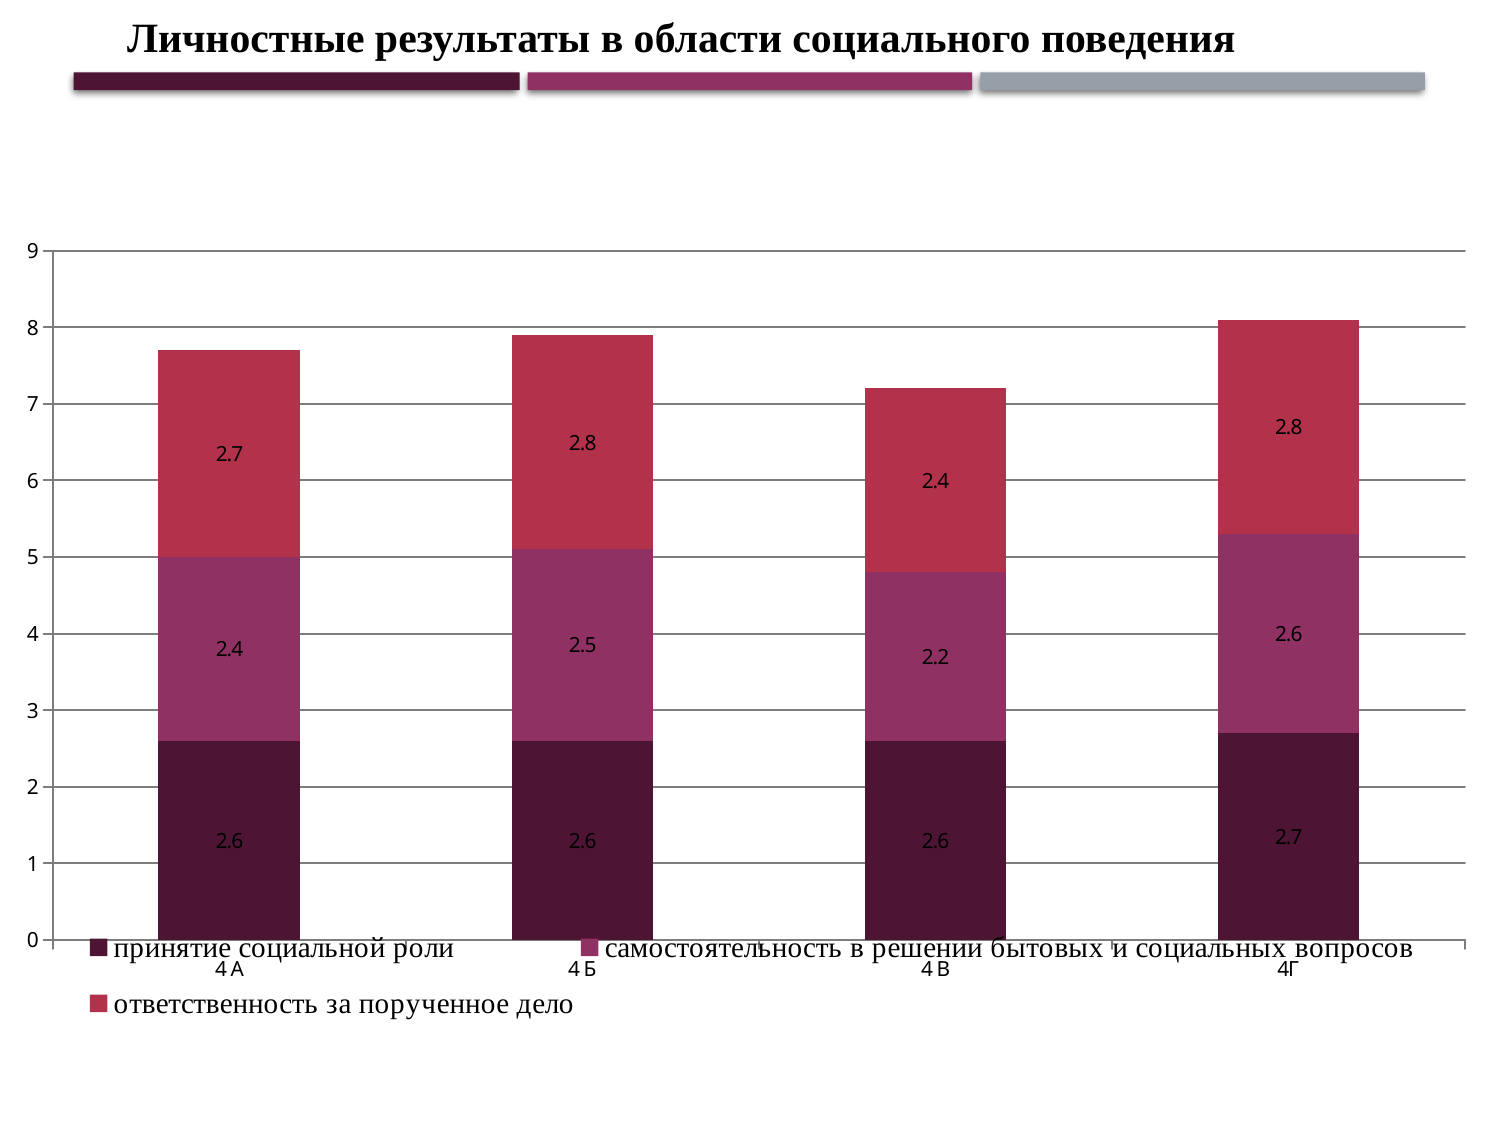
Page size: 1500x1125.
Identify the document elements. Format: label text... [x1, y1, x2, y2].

chart [0, 219, 1496, 1056]
text_box Личностные результаты в области социального поведения [112, 3, 1500, 68]
